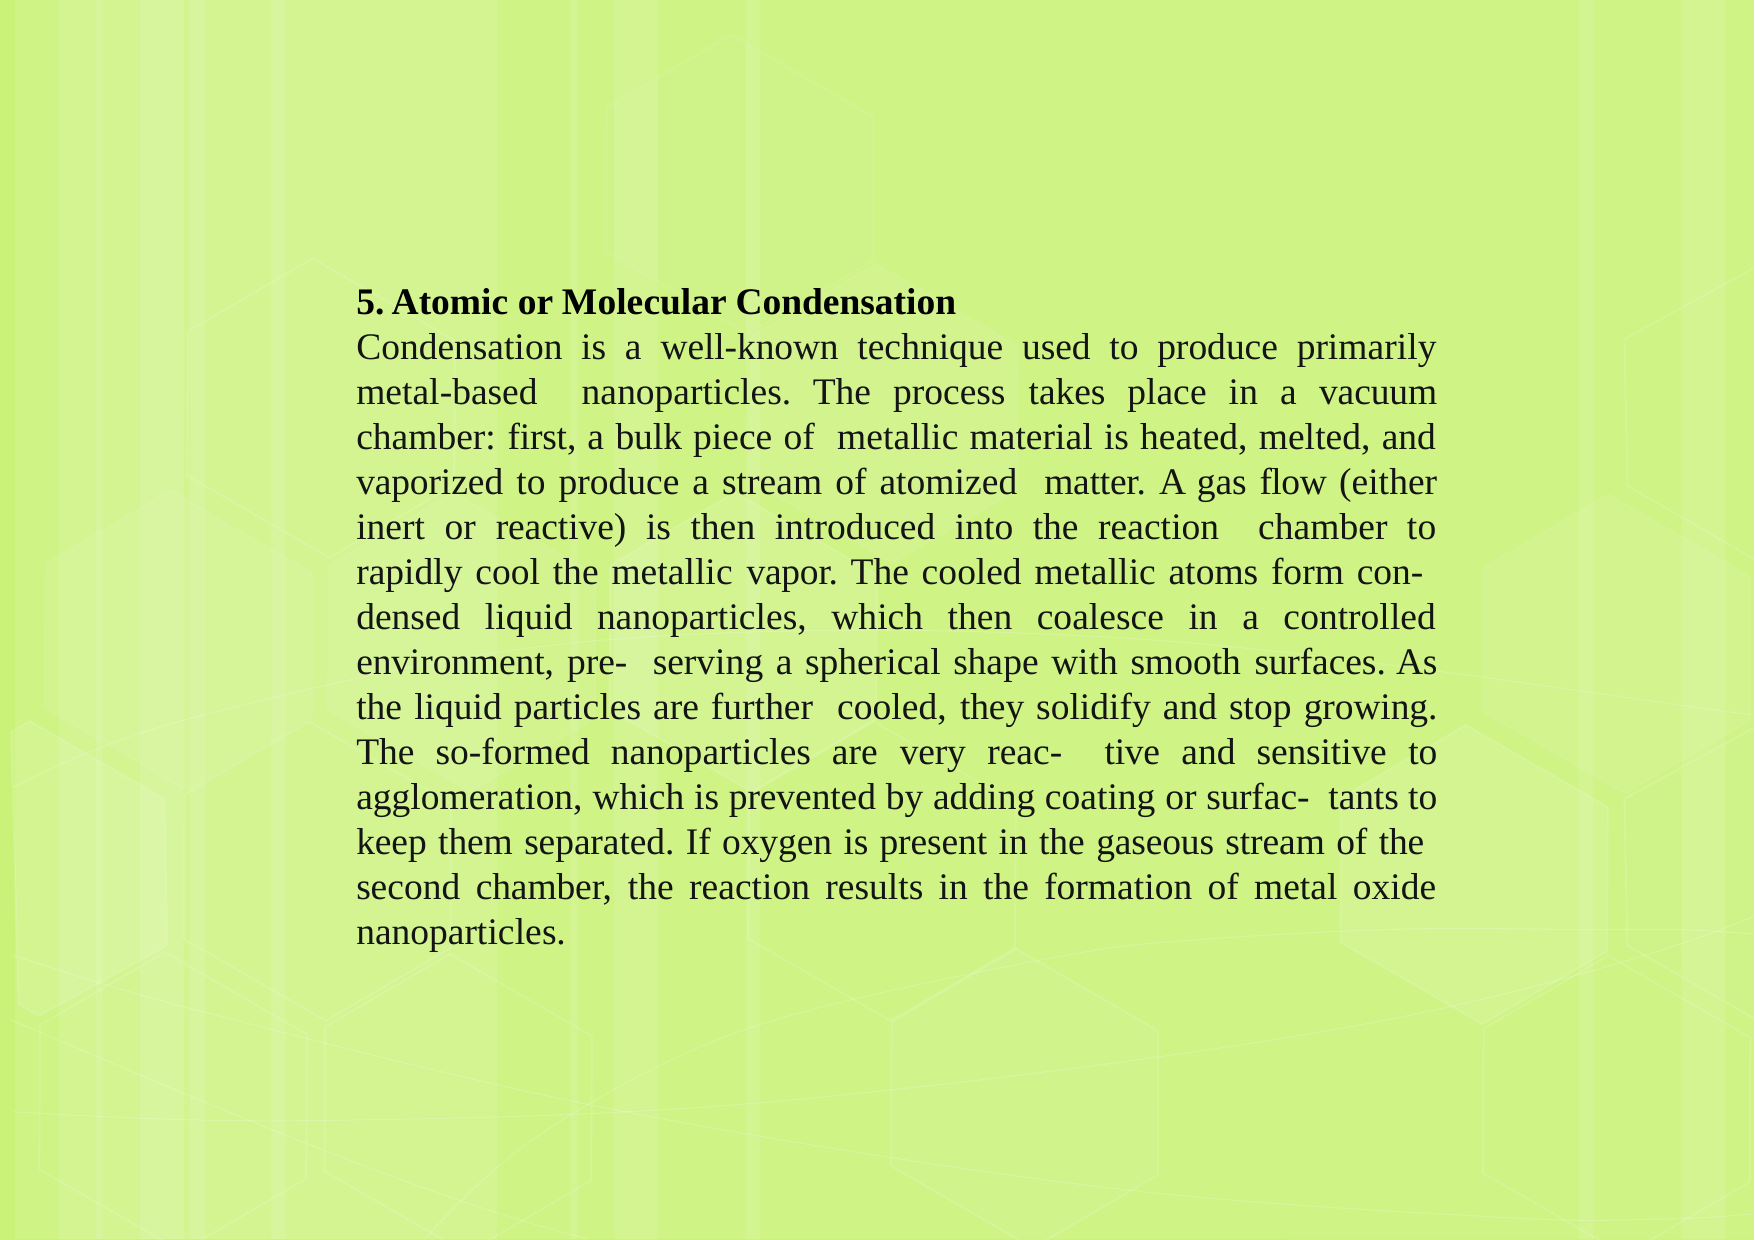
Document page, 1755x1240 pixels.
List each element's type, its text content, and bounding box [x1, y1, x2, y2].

text_box 5. Atomic or Molecular Condensation Condensation is a well-known technique used to produce primarily metal-based nanoparticles. The process takes place in a vacuum chamber: first, a bulk piece of metallic material is heated, melted, and vaporized to produce a stream of atomized matter. A gas flow (either inert or reactive) is then introduced into the reaction chamber to rapidly cool the metallic vapor. The cooled metallic atoms form con- densed liquid nanoparticles, which then coalesce in a controlled environment, pre- serving a spherical shape with smooth surfaces. As the liquid particles are further cooled, they solidify and stop growing. The so-formed nanoparticles are very reac- tive and sensitive to agglomeration, which is prevented by adding coating or surfac- tants to keep them separated. If oxygen is present in the gaseous stream of the second chamber, the reaction results in the formation of metal oxide nanoparticles. [339, 269, 1453, 960]
